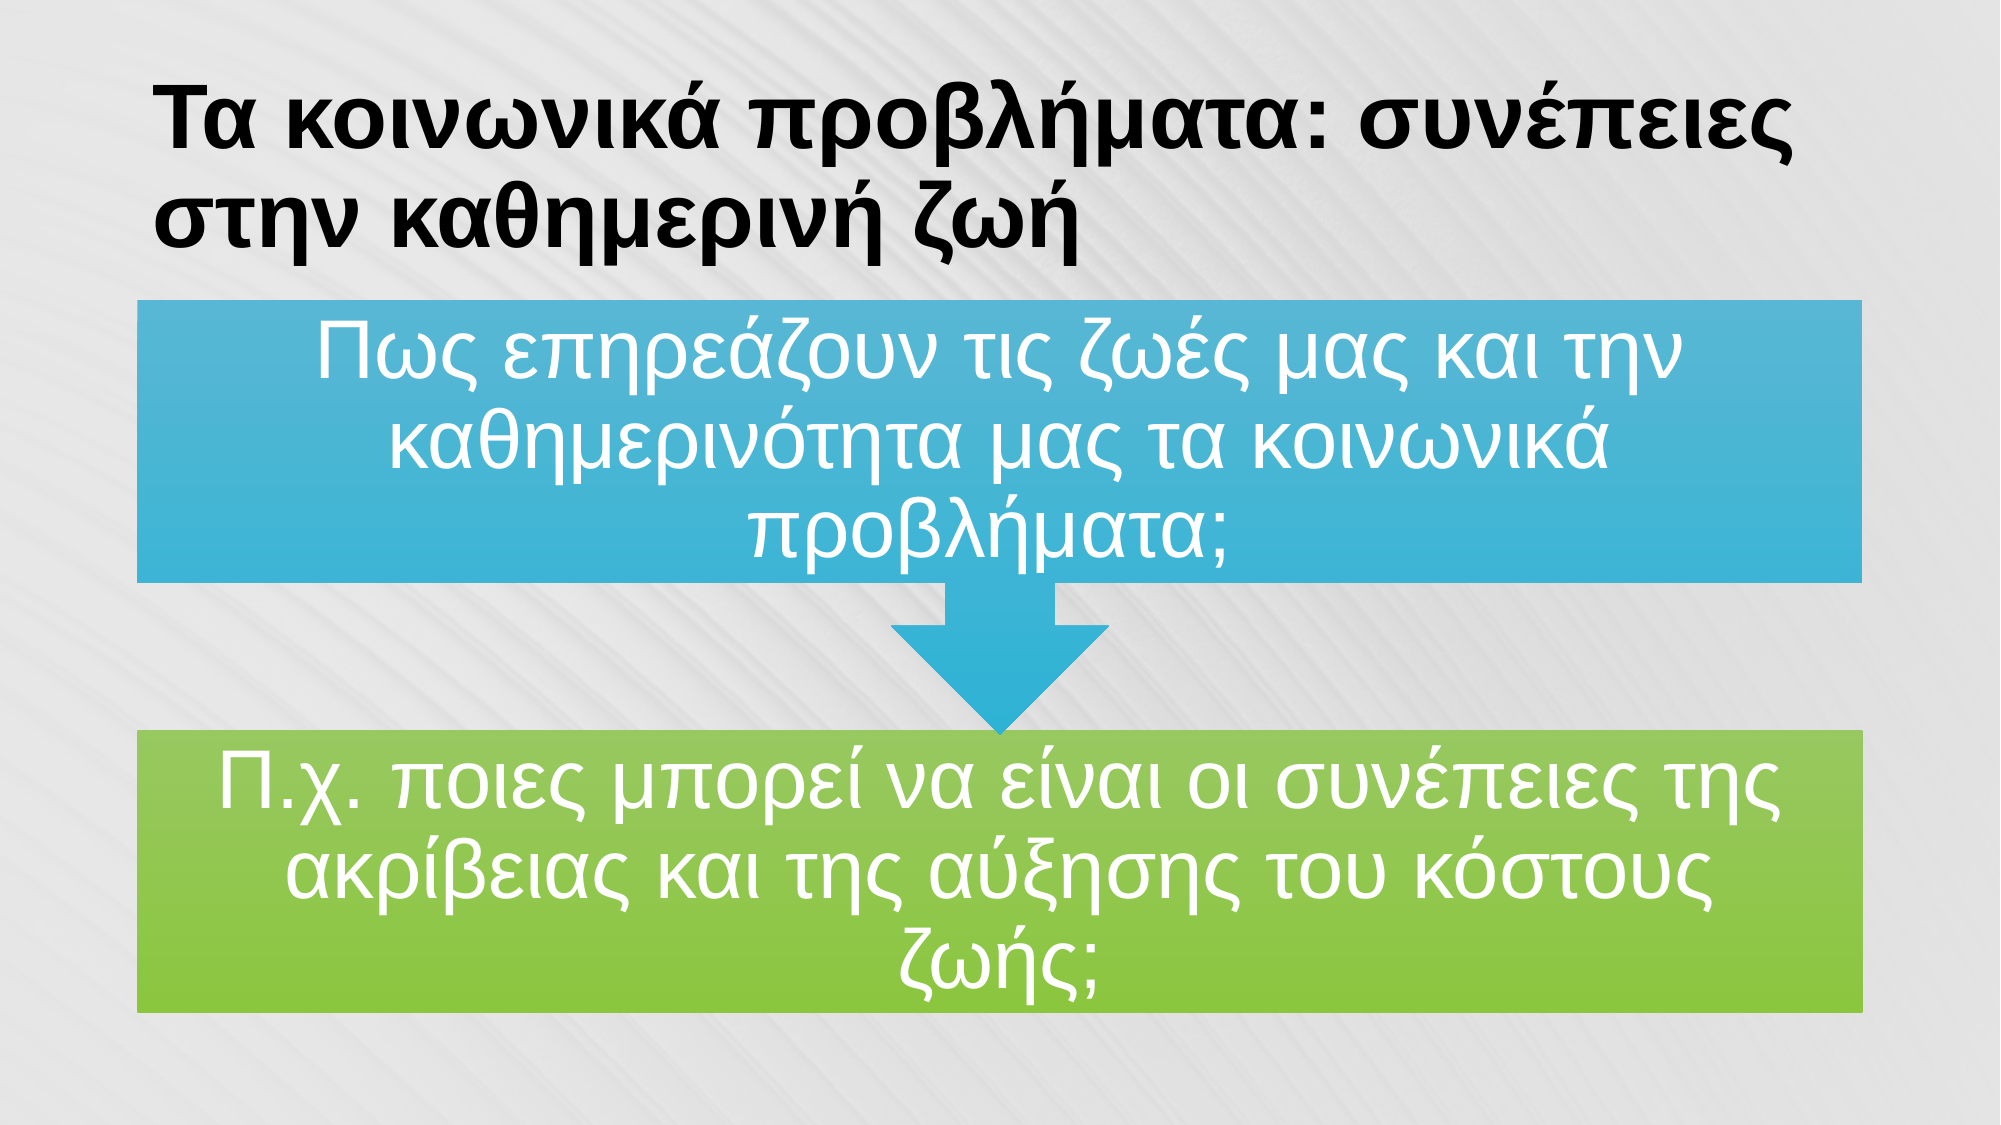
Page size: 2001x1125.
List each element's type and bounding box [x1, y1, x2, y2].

picture [0, 0, 2000, 1125]
list [137, 299, 1863, 1014]
